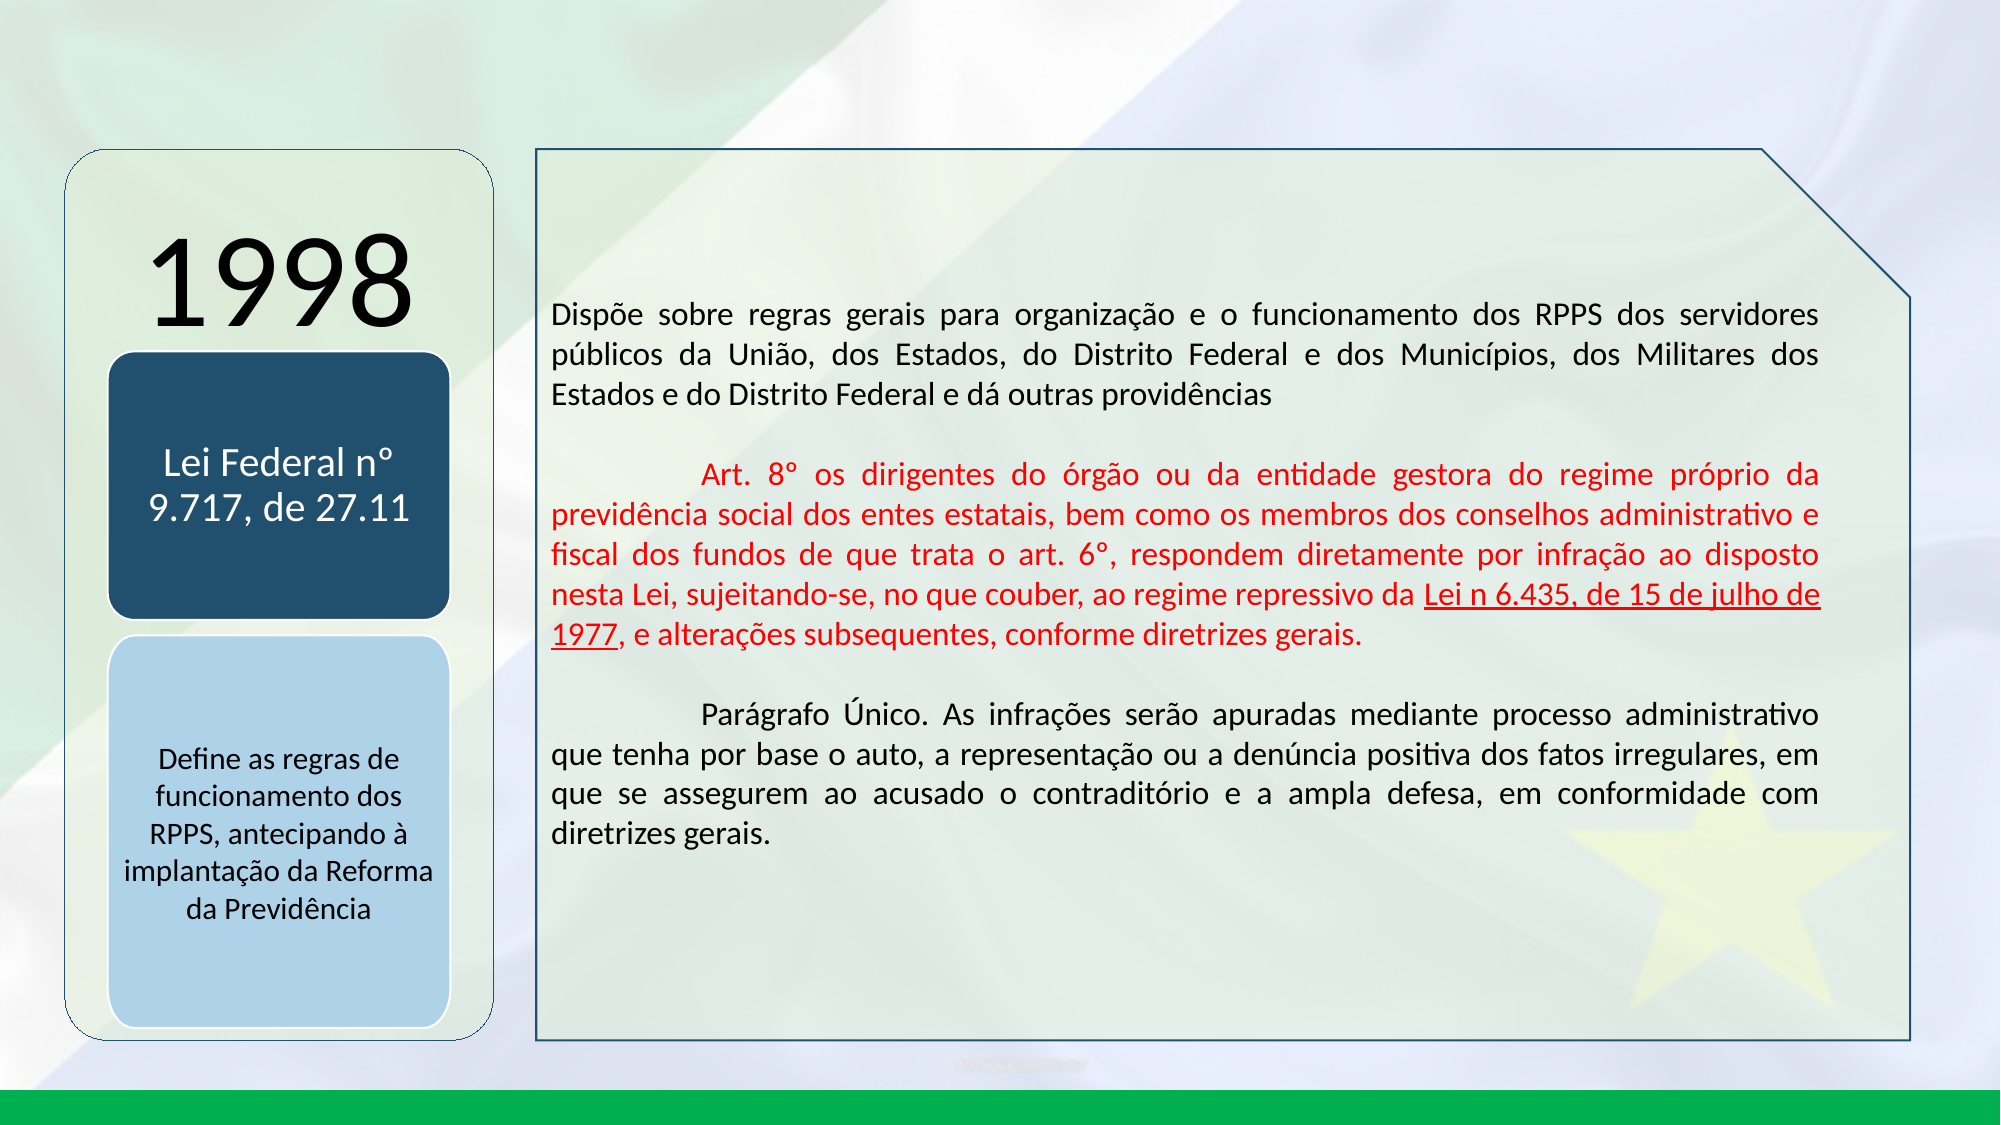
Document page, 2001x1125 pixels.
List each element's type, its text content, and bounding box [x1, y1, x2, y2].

text_box Dispõe sobre regras gerais para organização e o funcionamento dos RPPS dos servidores públicos da União, dos Estados, do Distrito Federal e dos Municípios, dos Militares dos Estados e do Distrito Federal e dá outras providências Art. 8º os dirigentes do órgão ou da entidade gestora do regime próprio da previdência social dos entes estatais, bem como os membros dos conselhos administrativo e fiscal dos fundos de que trata o art. 6º, respondem diretamente por infração ao disposto nesta Lei, sujeitando-se, no que couber, ao regime repressivo da Lei n 6.435, de 15 de julho de 1977, e alterações subsequentes, conforme diretrizes gerais. Parágrafo Único. As infrações serão apuradas mediante processo administrativo que tenha por base o auto, a representação ou a denúncia positiva dos fatos irregulares, em que se assegurem ao acusado o contraditório e a ampla defesa, em conformidade com diretrizes gerais. [535, 148, 1912, 1042]
text_box Define as regras de funcionamento dos RPPS, antecipando à implantação da Reforma da Previdência [106, 634, 452, 1030]
text_box [0, 1090, 2000, 1125]
text_box Lei Federal nº 9.717, de 27.11 [106, 350, 452, 622]
text_box 1998 [64, 149, 494, 1041]
